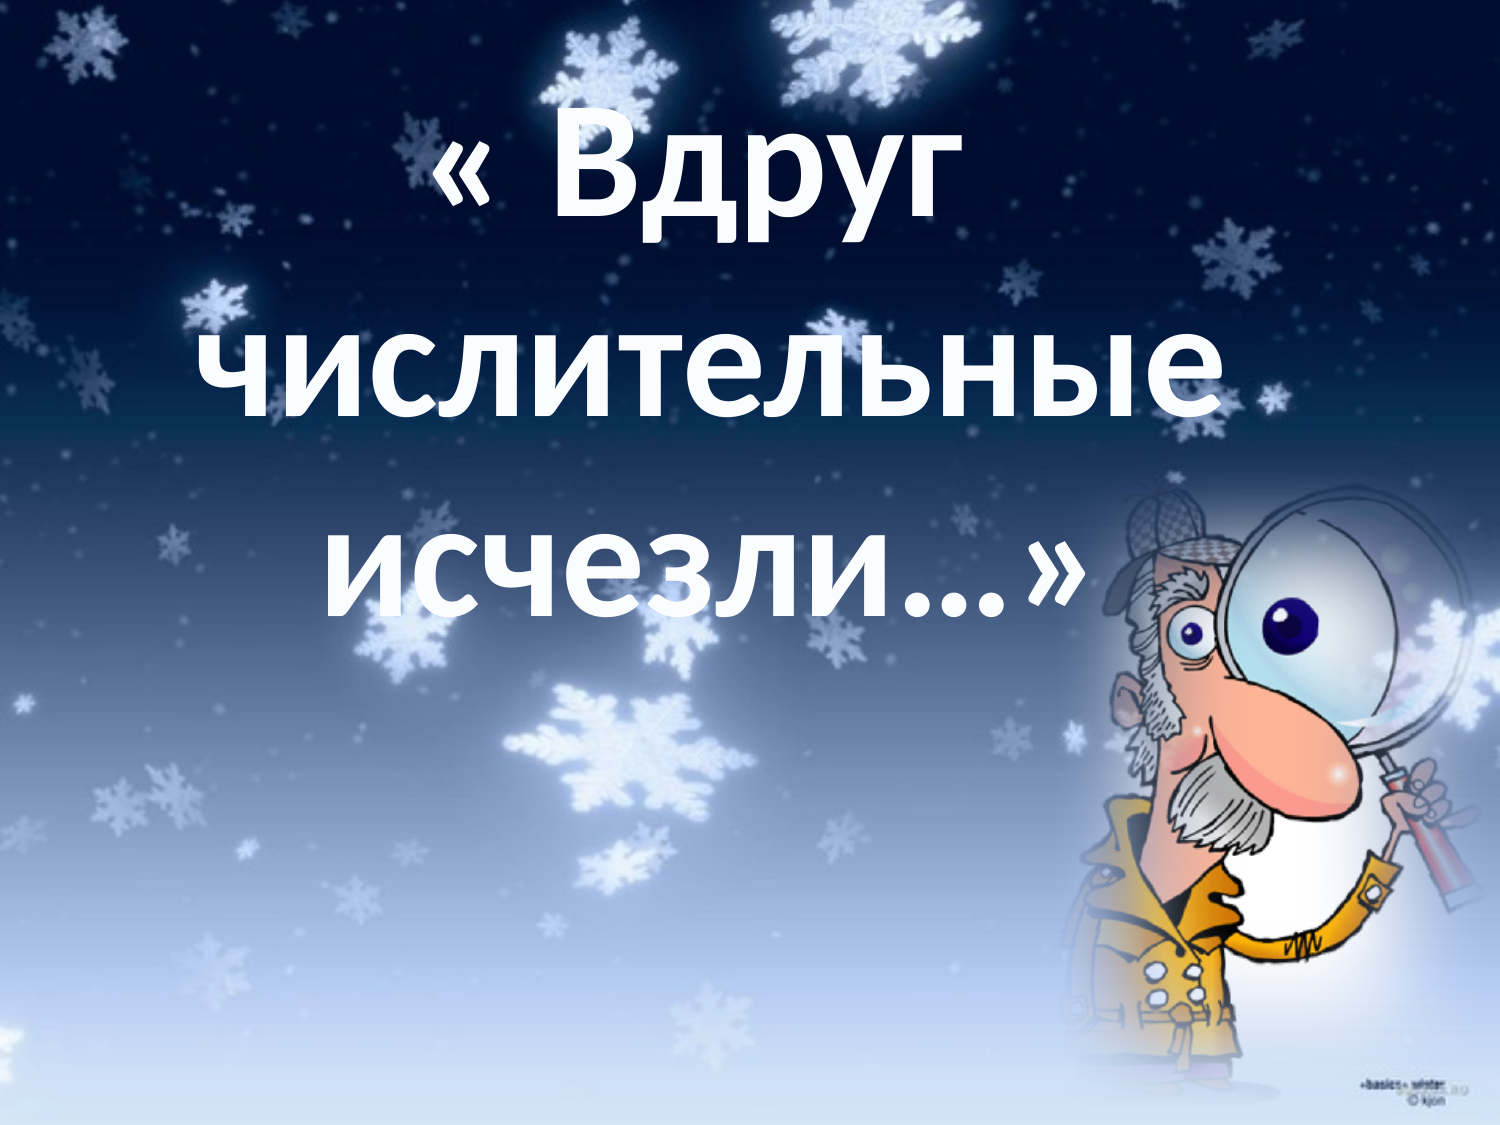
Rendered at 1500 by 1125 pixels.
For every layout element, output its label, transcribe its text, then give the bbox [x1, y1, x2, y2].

text_box « Вдруг числительные исчезли…» [141, 42, 1244, 658]
picture [0, 0, 1500, 1125]
